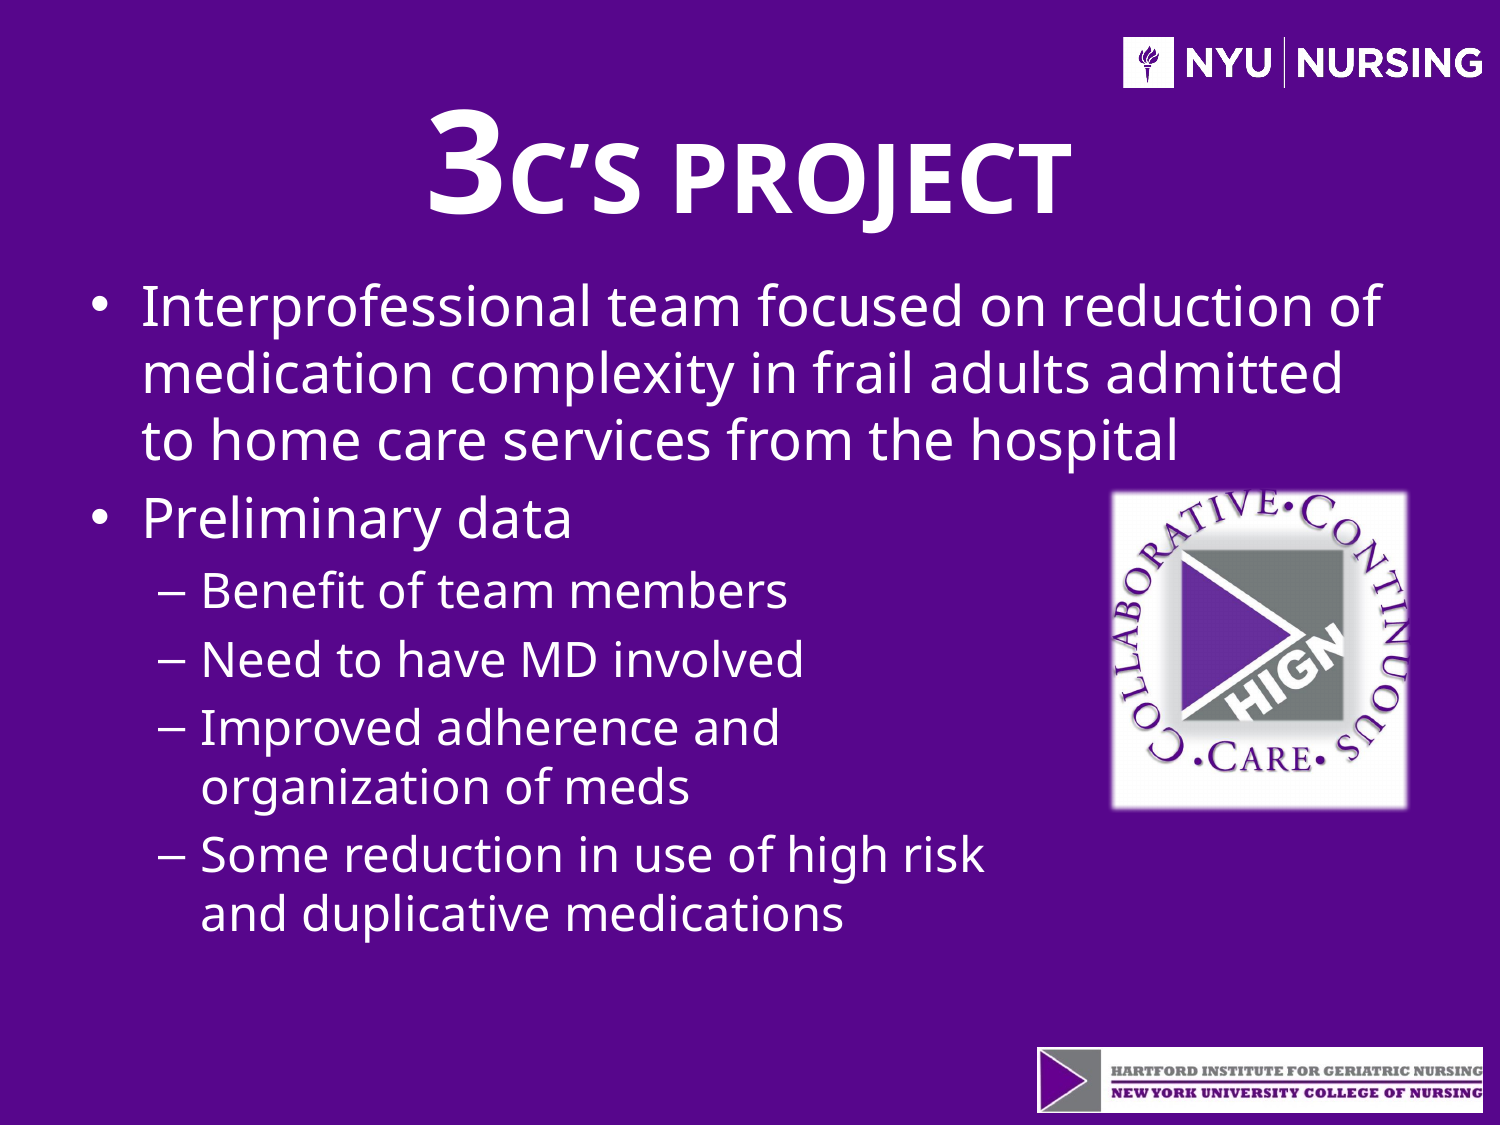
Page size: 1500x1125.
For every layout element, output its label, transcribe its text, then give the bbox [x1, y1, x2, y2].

title 3C’s project [75, 62, 1425, 250]
picture [1037, 1047, 1483, 1113]
picture [1123, 37, 1483, 88]
picture [1106, 487, 1412, 814]
list Interprofessional team focused on reduction of medication complexity in frail adults admitted to home care services from the hospital Preliminary data Benefit of team members Need to have MD involved Improved adherence and organization of meds Some reduction in use of high risk and duplicative medications [75, 262, 1425, 1005]
